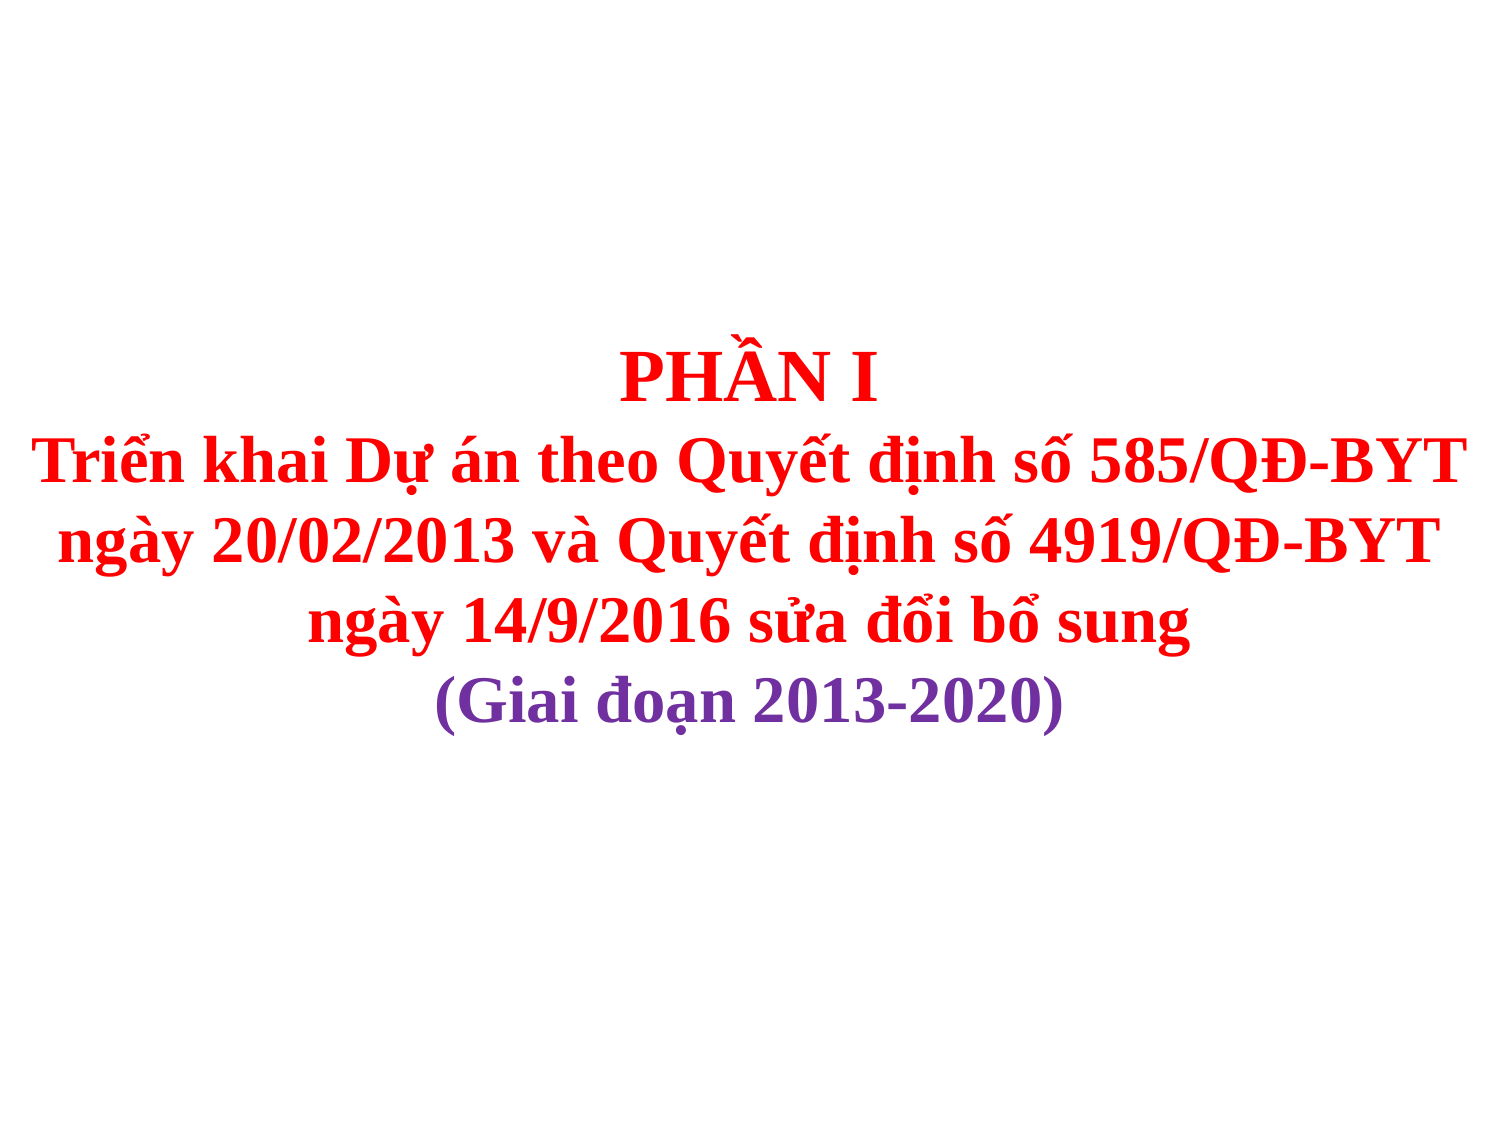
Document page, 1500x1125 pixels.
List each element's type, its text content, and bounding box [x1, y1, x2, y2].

title PHẦN I Triển khai Dự án theo Quyết định số 585/QĐ-BYT ngày 20/02/2013 và Quyết định số 4919/QĐ-BYT ngày 14/9/2016 sửa đổi bổ sung (Giai đoạn 2013-2020) [0, 275, 1500, 788]
